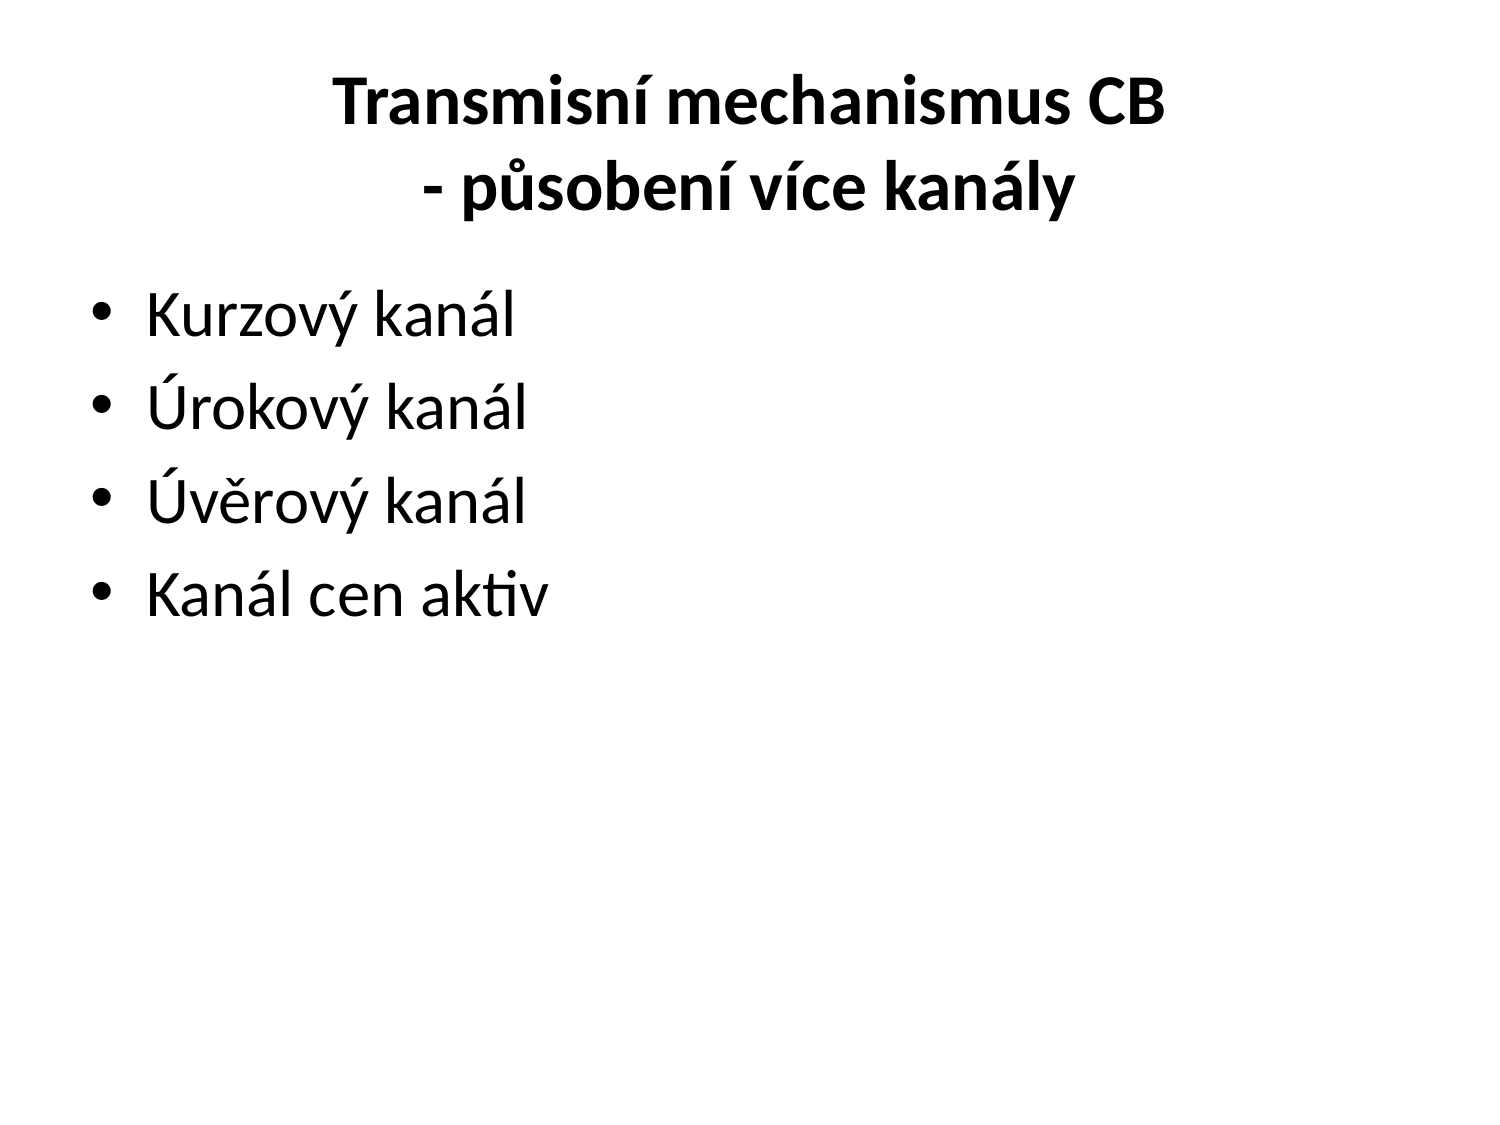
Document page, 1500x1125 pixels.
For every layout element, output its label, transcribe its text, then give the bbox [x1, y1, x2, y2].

list Kurzový kanál Úrokový kanál Úvěrový kanál Kanál cen aktiv [75, 262, 1425, 1005]
title Transmisní mechanismus CB - působení více kanály [75, 45, 1425, 233]
